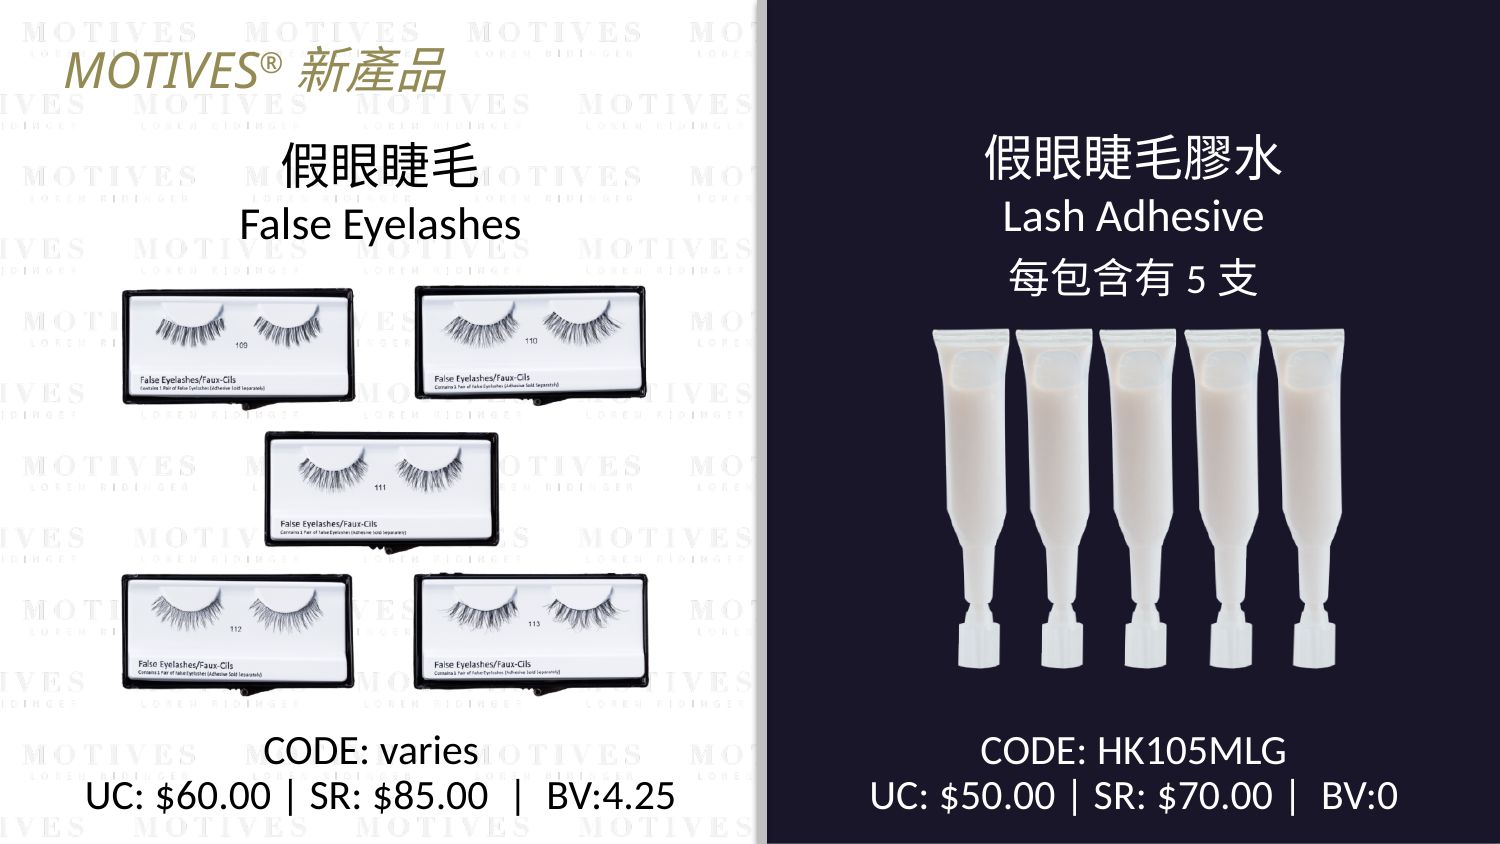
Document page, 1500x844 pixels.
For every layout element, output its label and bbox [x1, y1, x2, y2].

text_box [767, 118, 1500, 739]
text_box [0, 746, 1500, 844]
text_box [0, 0, 1500, 125]
text_box [0, 126, 762, 767]
